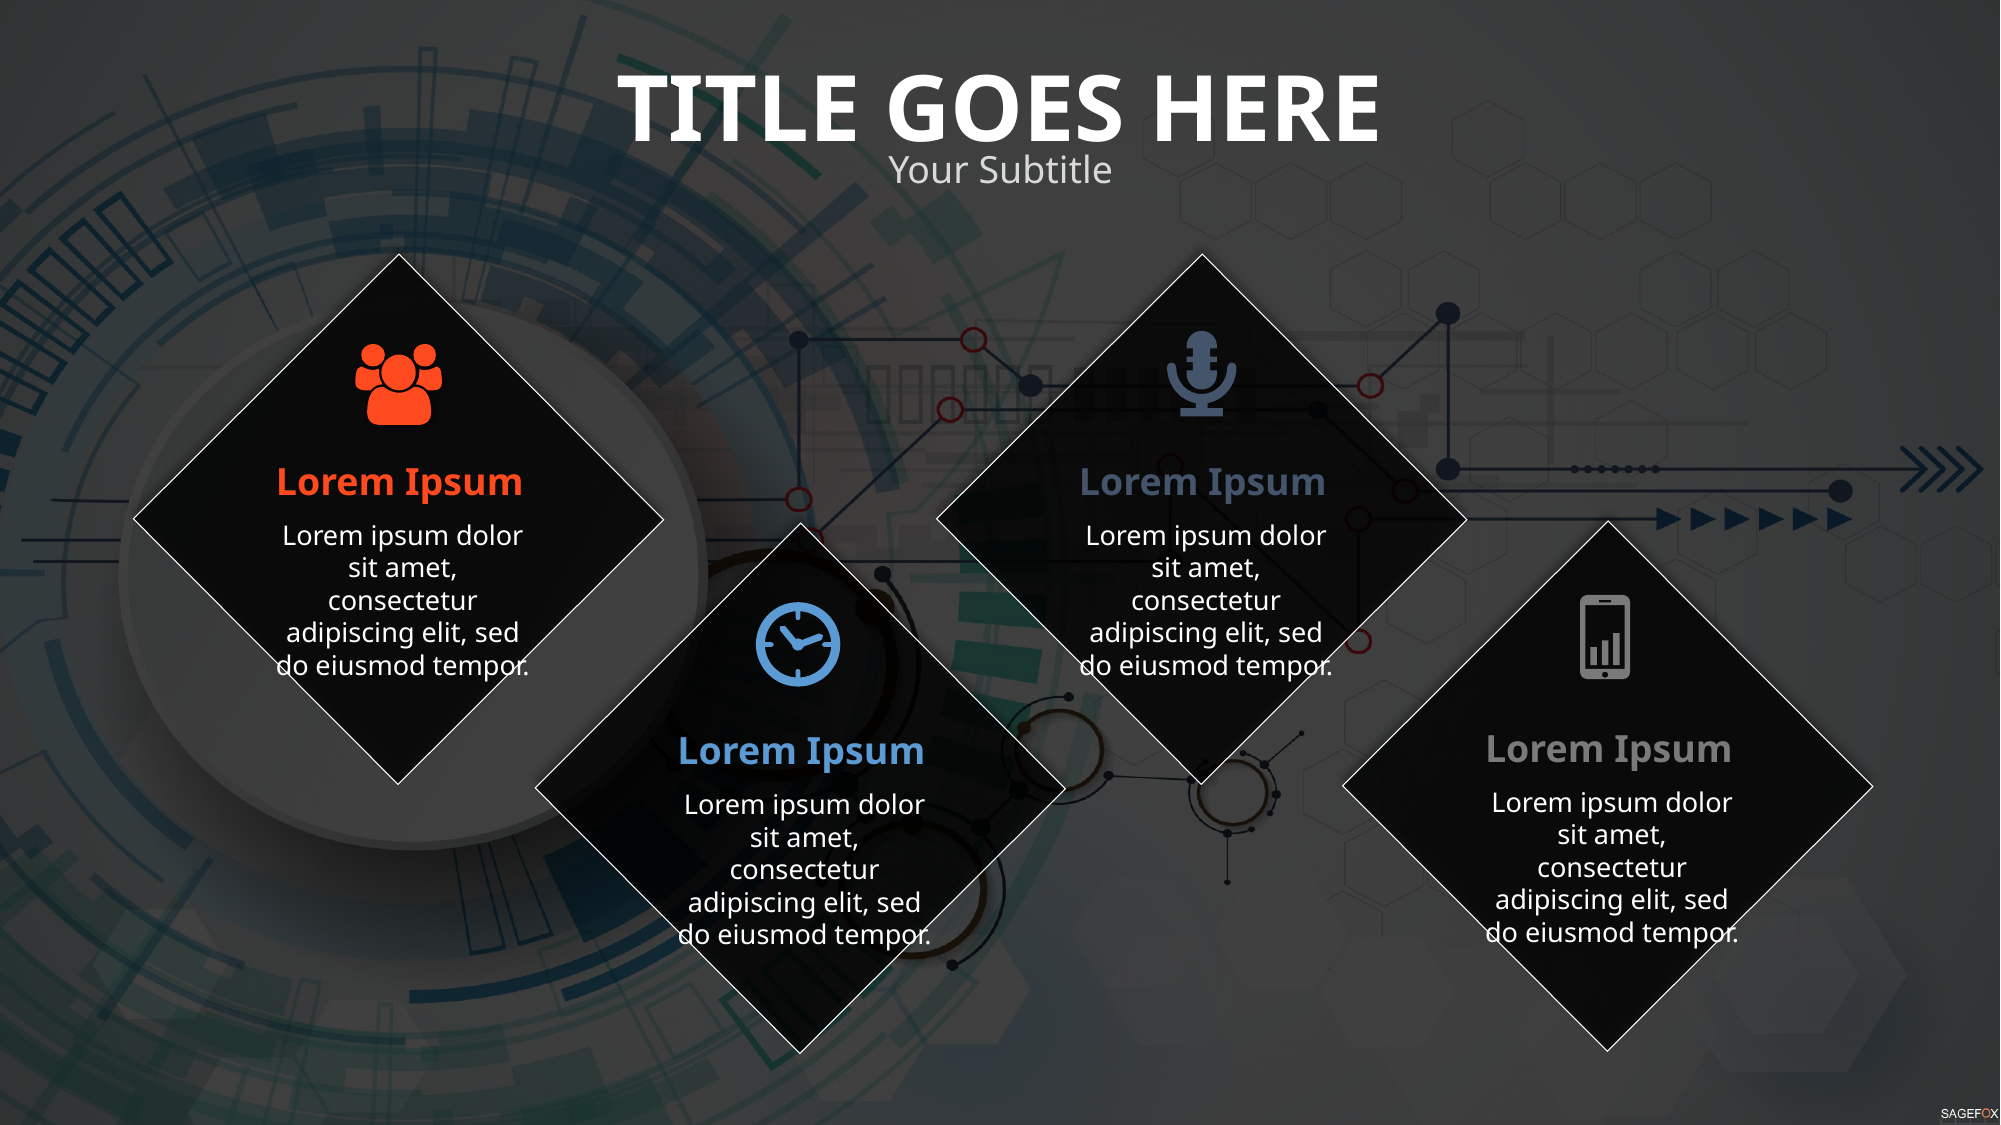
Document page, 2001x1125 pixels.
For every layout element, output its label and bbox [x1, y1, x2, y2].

text_box [1480, 925, 1497, 932]
text_box [548, 42, 1452, 199]
text_box [279, 662, 287, 673]
text_box [935, 252, 1469, 637]
text_box [355, 343, 442, 425]
text_box [1073, 658, 1091, 666]
text_box [1089, 658, 1330, 786]
text_box [1083, 662, 1091, 673]
text_box [1341, 519, 1875, 903]
text_box [672, 927, 689, 934]
picture [0, 0, 2001, 1125]
text_box [1458, 717, 1759, 925]
text_box [1580, 594, 1631, 679]
text_box [755, 602, 841, 687]
text_box [688, 927, 929, 1055]
text_box [1167, 330, 1237, 417]
text_box [270, 658, 287, 665]
text_box [1052, 450, 1353, 658]
text_box [131, 252, 666, 637]
text_box [1495, 925, 1736, 1053]
text_box [286, 658, 527, 786]
text_box [249, 450, 550, 658]
text_box [651, 719, 952, 927]
text_box [681, 931, 689, 942]
text_box [1489, 929, 1497, 940]
text_box [533, 521, 1067, 906]
